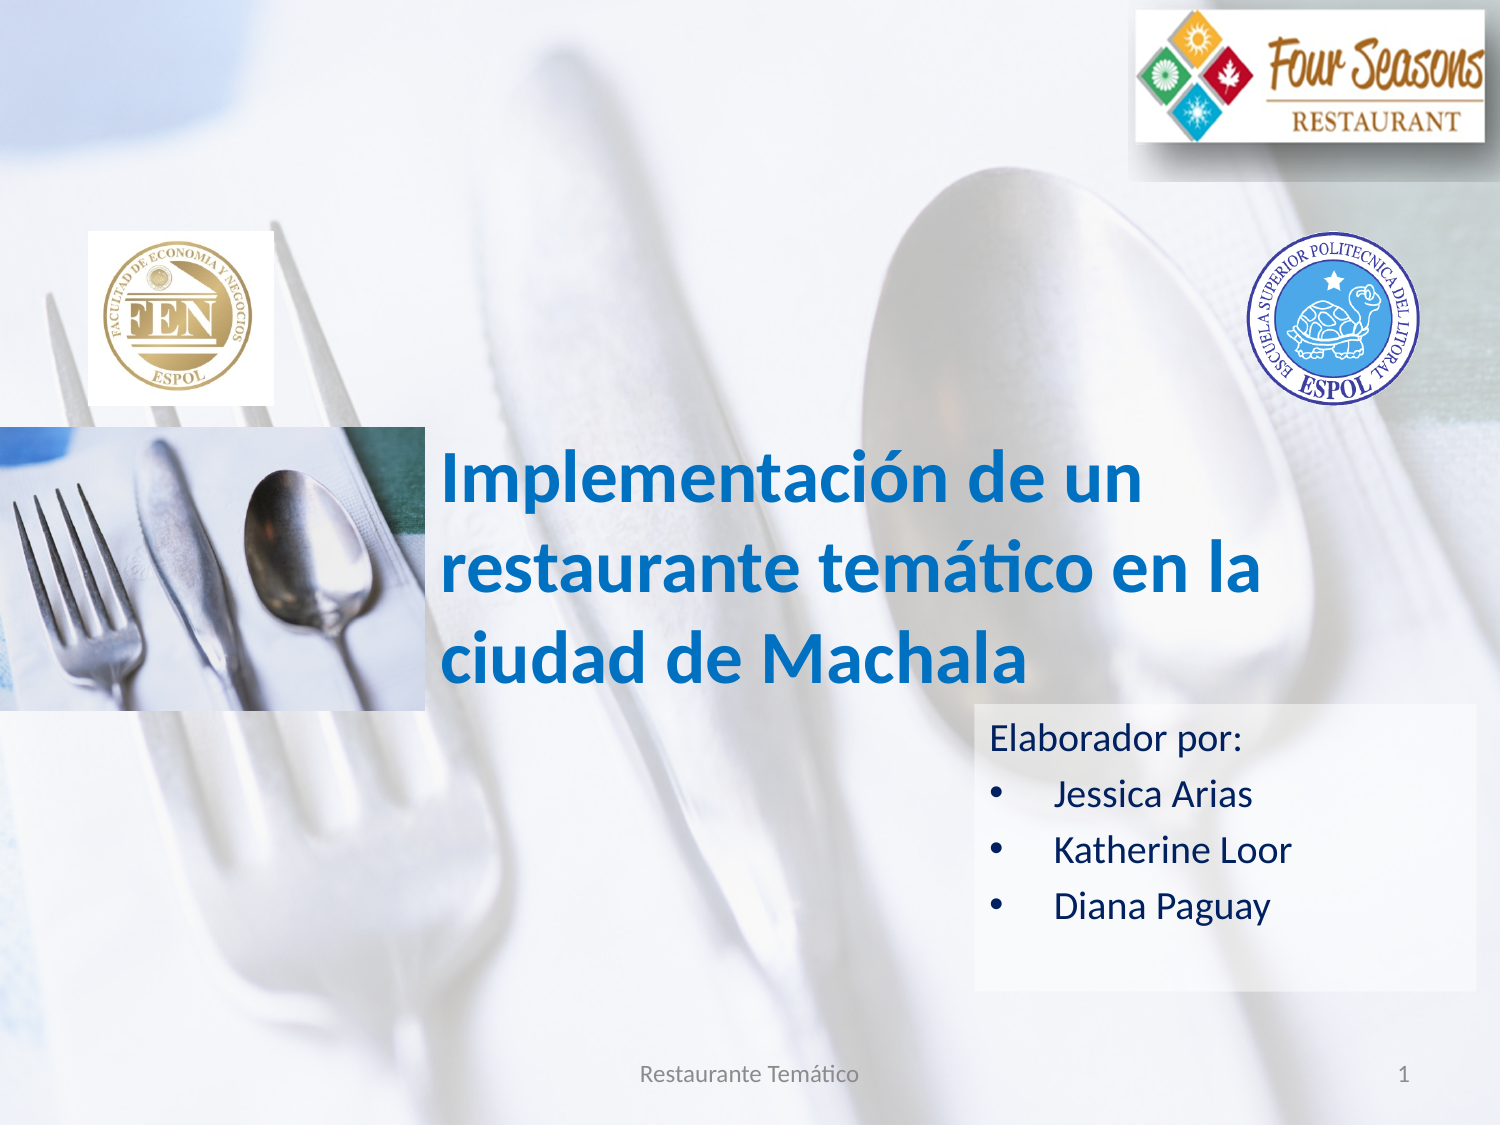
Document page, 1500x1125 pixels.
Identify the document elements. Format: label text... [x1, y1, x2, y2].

picture [88, 231, 275, 406]
picture [1245, 231, 1420, 406]
picture [1128, 0, 1500, 182]
footer Restaurante Temático [512, 1042, 988, 1103]
slide_number 1 [1074, 1042, 1425, 1103]
subtitle Elaborador por: Jessica Arias Katherine Loor Diana Paguay [974, 704, 1477, 992]
picture [0, 427, 425, 711]
title Implementación de un restaurante temático en la ciudad de Machala [425, 418, 1450, 707]
